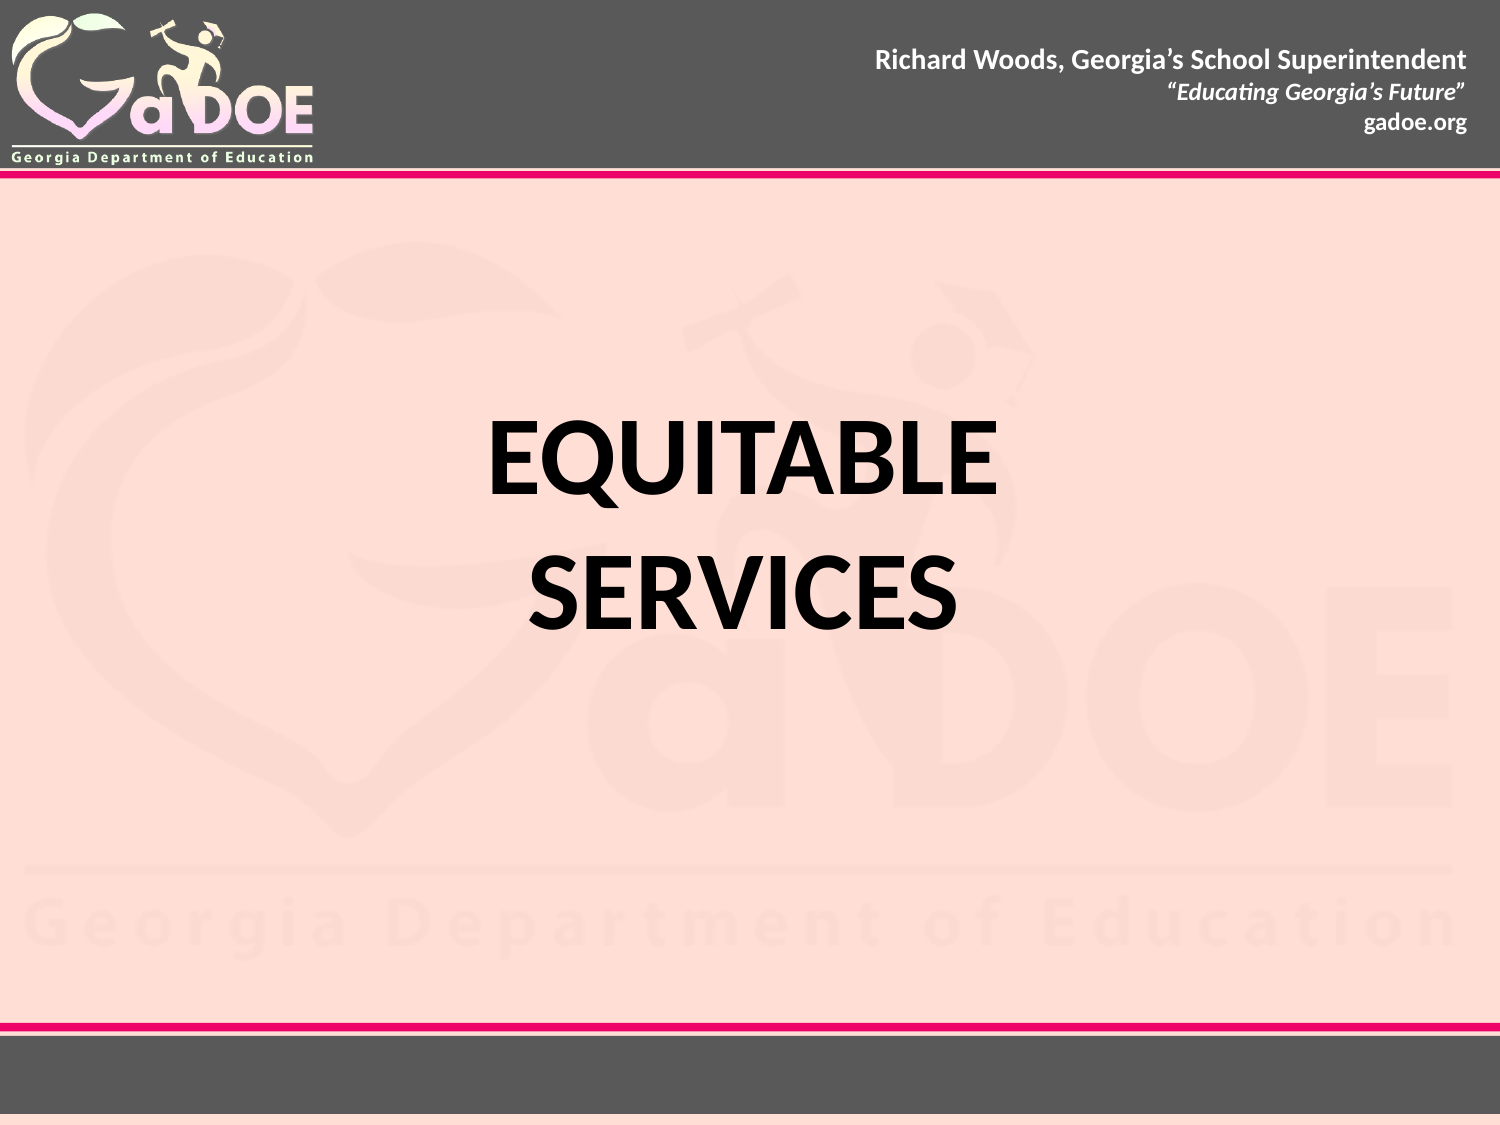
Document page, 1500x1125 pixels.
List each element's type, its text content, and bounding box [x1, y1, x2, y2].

text_box EQUITABLE SERVICES [200, 374, 1288, 660]
picture [19, 235, 1473, 980]
